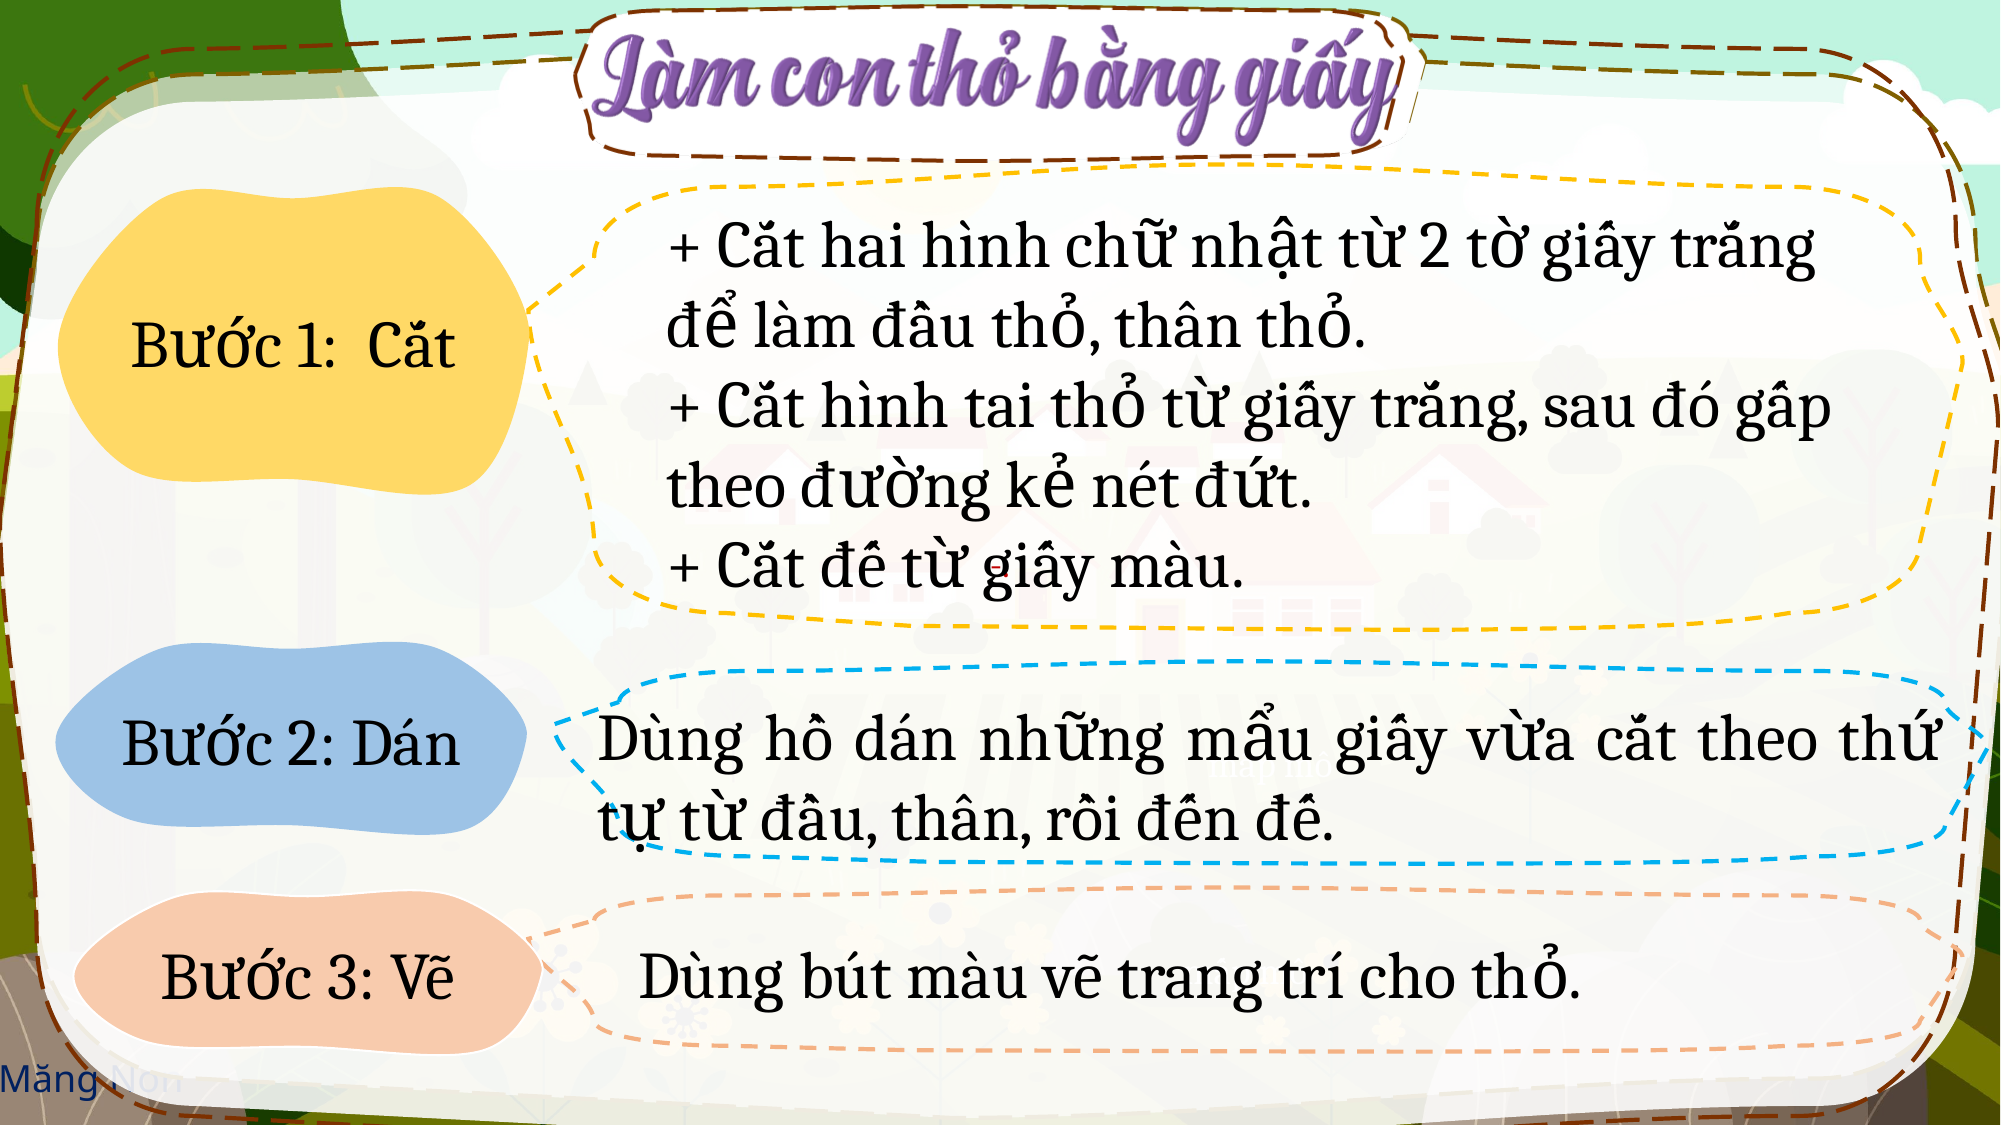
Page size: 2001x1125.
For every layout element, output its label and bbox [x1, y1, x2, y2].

text_box [528, 164, 1963, 630]
picture [0, 0, 2001, 1125]
text_box [553, 661, 1988, 864]
text_box [528, 887, 1999, 1052]
text_box [0, 16, 2000, 1125]
